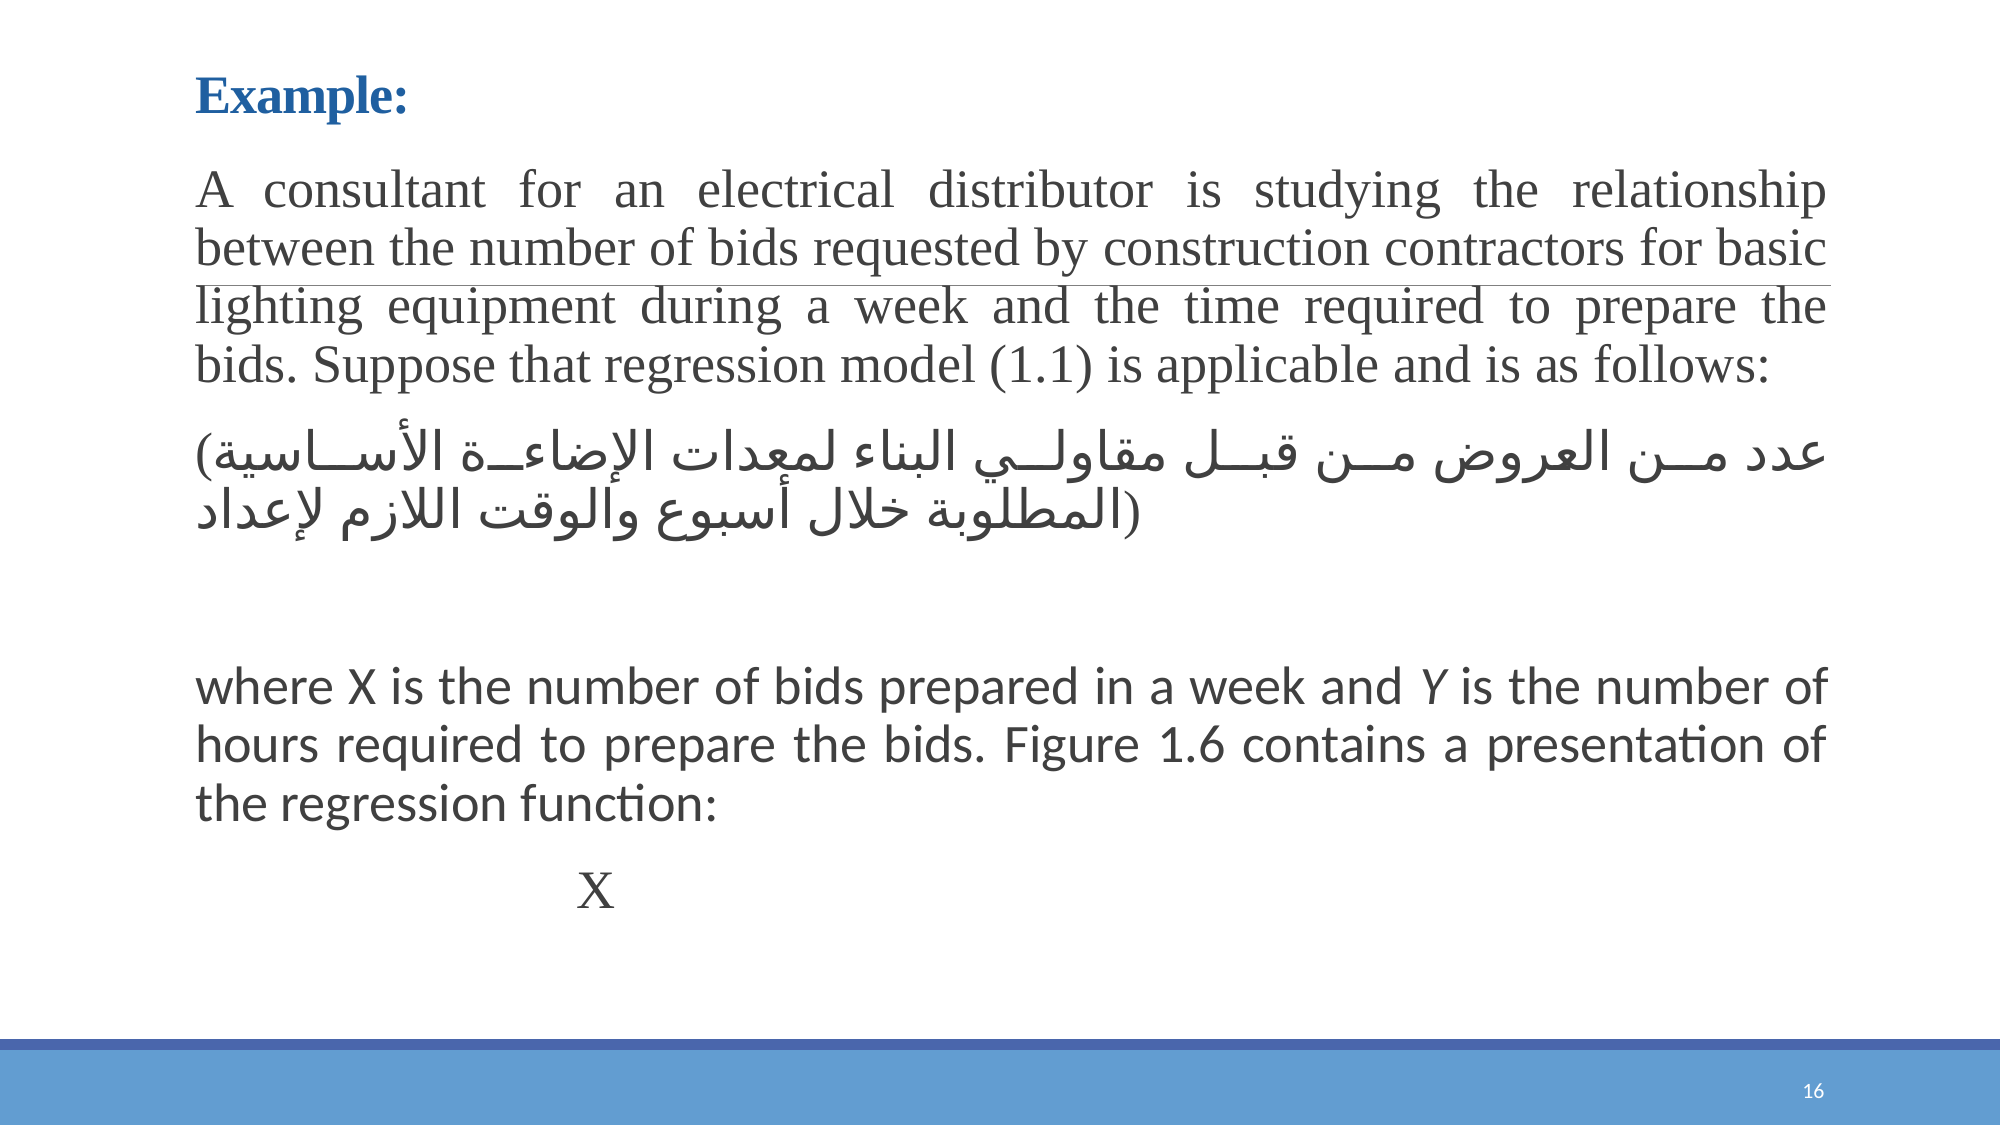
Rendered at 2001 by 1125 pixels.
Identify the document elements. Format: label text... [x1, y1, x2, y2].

title Example: [180, 47, 1830, 133]
slide_number 16 [1624, 1059, 1840, 1120]
